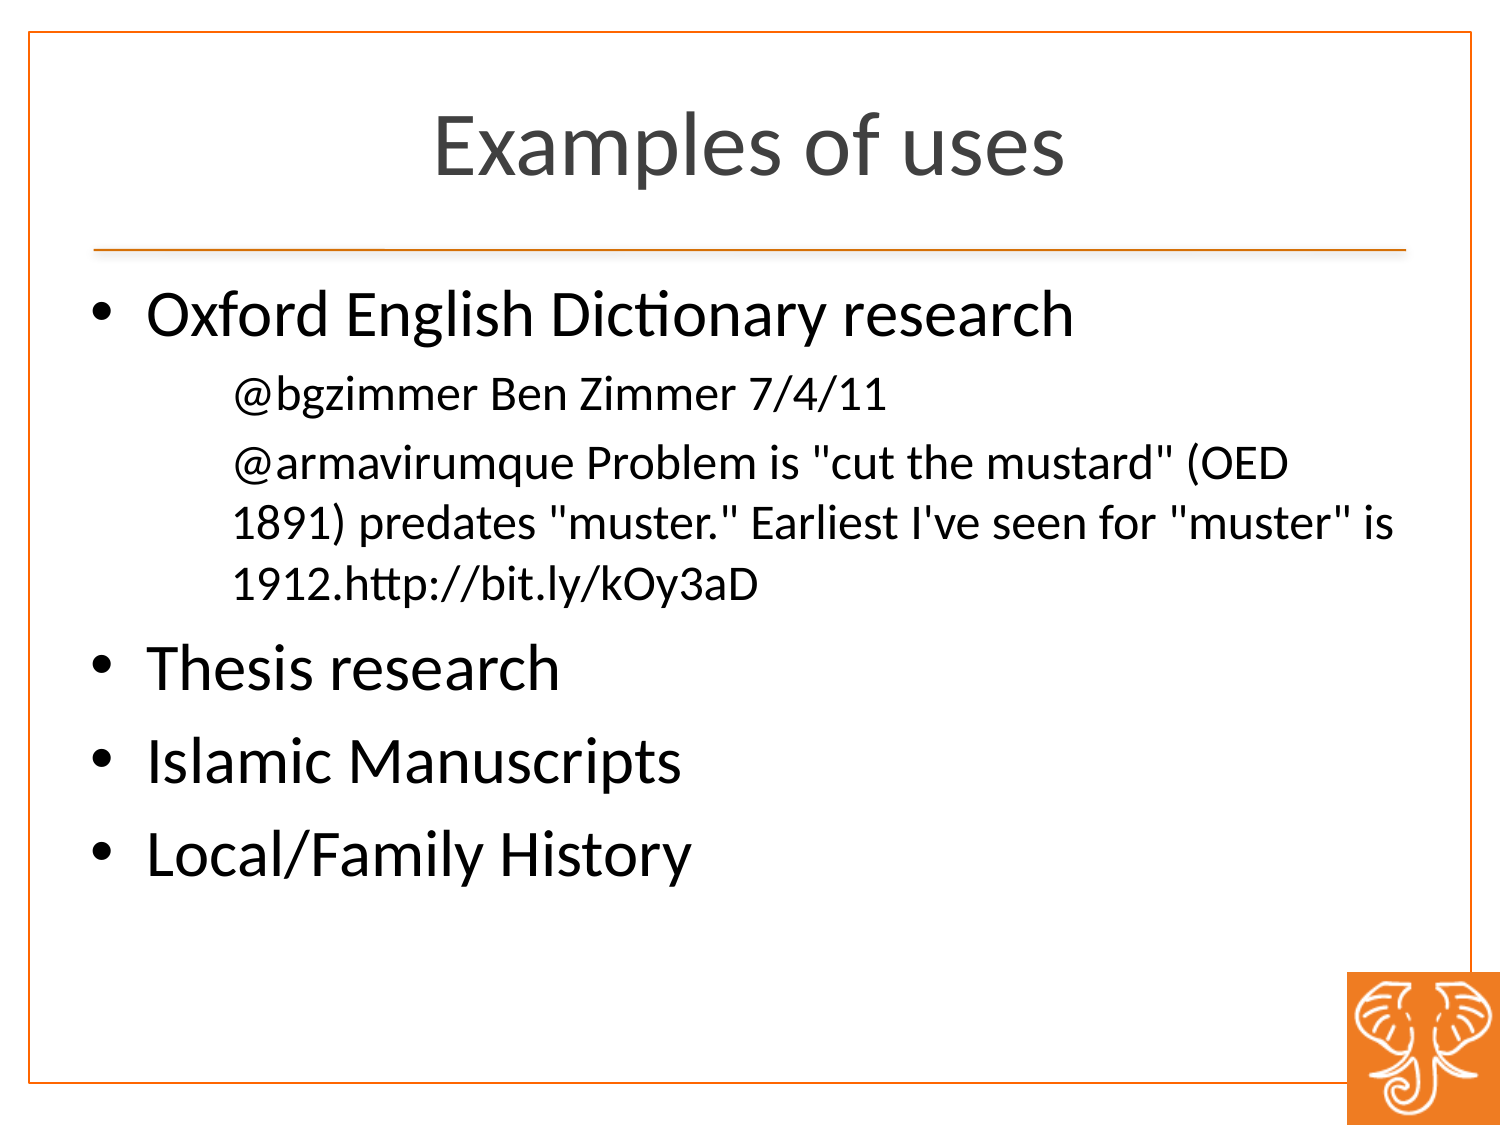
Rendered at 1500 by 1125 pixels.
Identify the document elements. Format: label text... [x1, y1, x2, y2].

title Examples of uses [75, 45, 1425, 233]
picture [1347, 972, 1500, 1125]
list Oxford English Dictionary research @bgzimmer Ben Zimmer 7/4/11 @armavirumque Problem is "cut the mustard" (OED 1891) predates "muster." Earliest I've seen for "muster" is 1912.http://bit.ly/kOy3aD Thesis research Islamic Manuscripts Local/Family History [75, 262, 1425, 1066]
